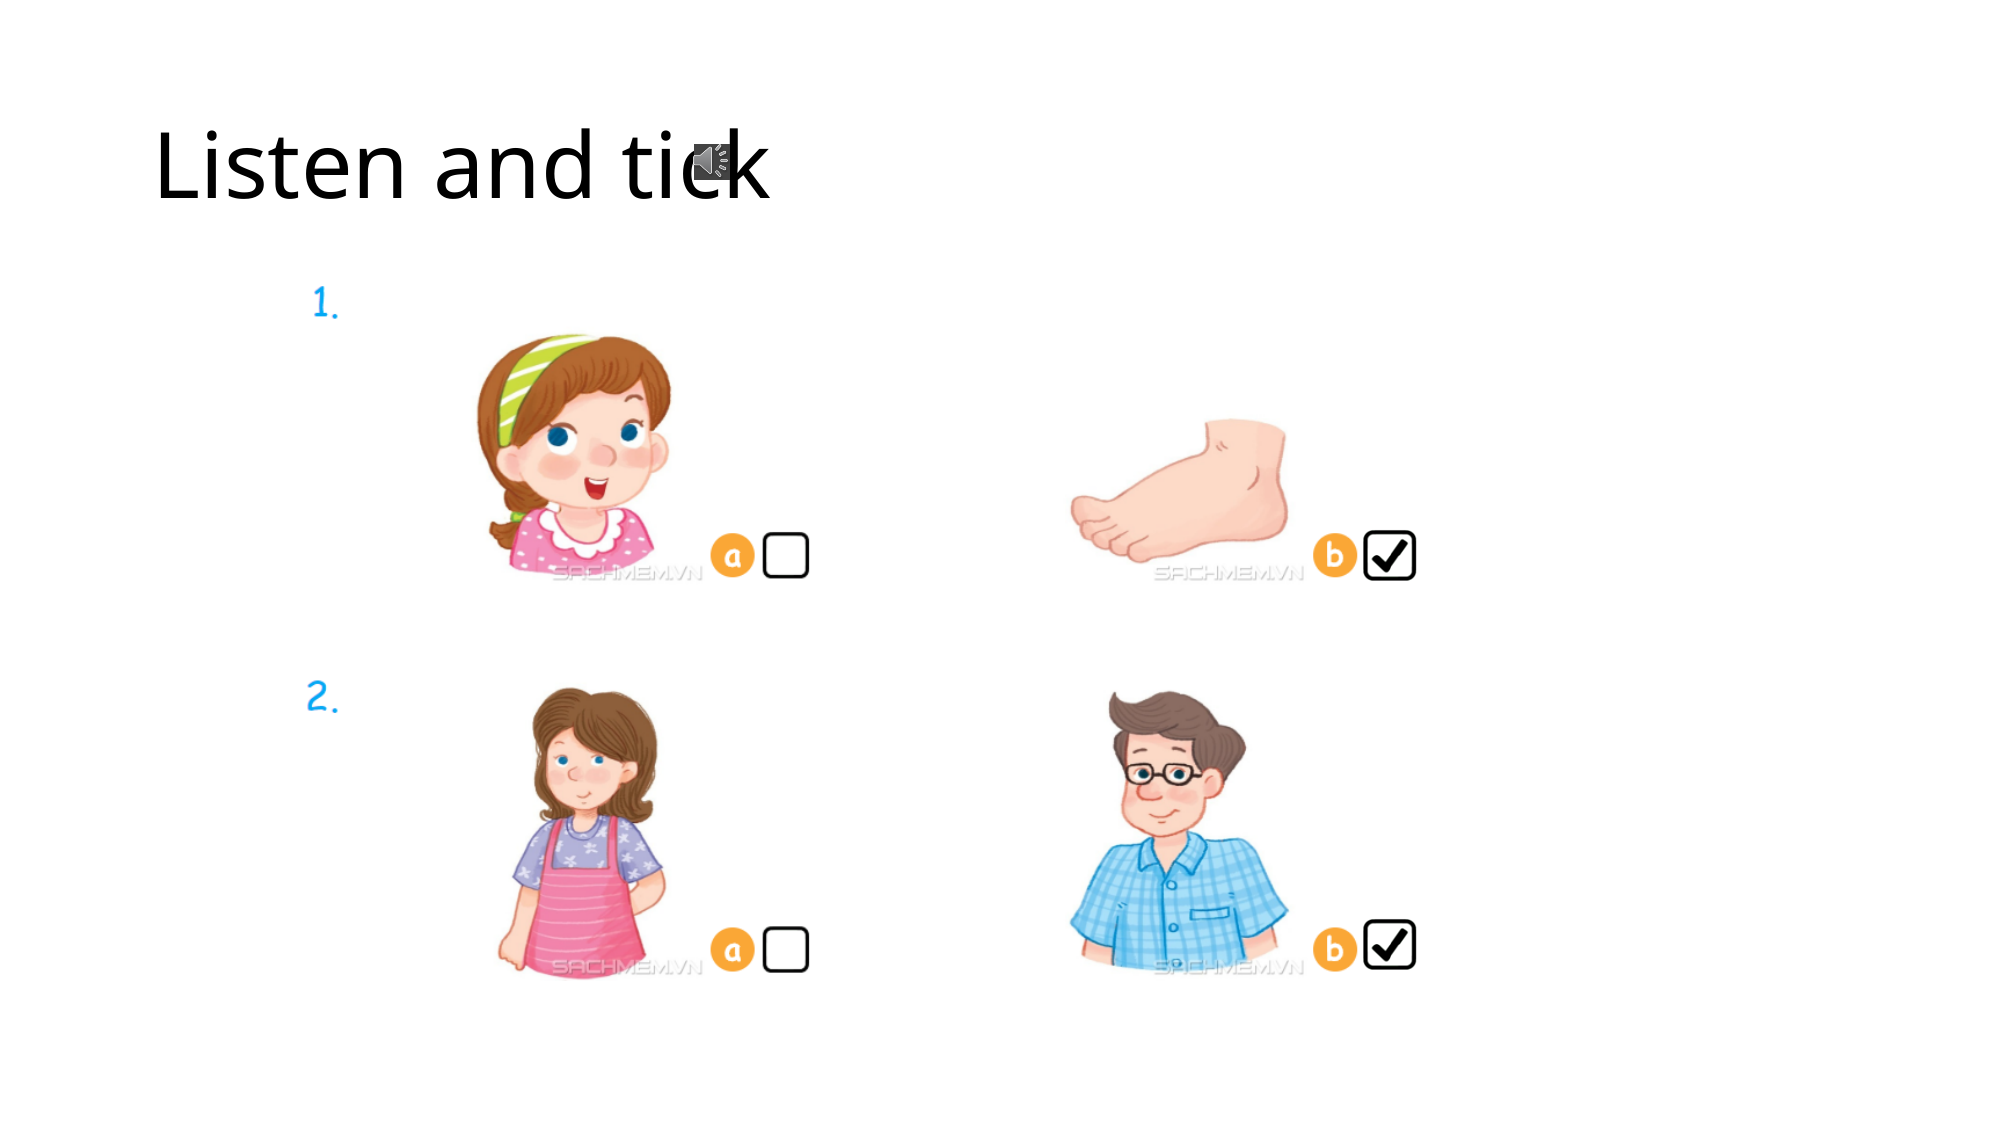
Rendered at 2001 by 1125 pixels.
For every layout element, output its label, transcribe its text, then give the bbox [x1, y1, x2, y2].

picture [290, 277, 1450, 989]
picture [692, 142, 731, 181]
title Listen and tick [137, 59, 1863, 278]
